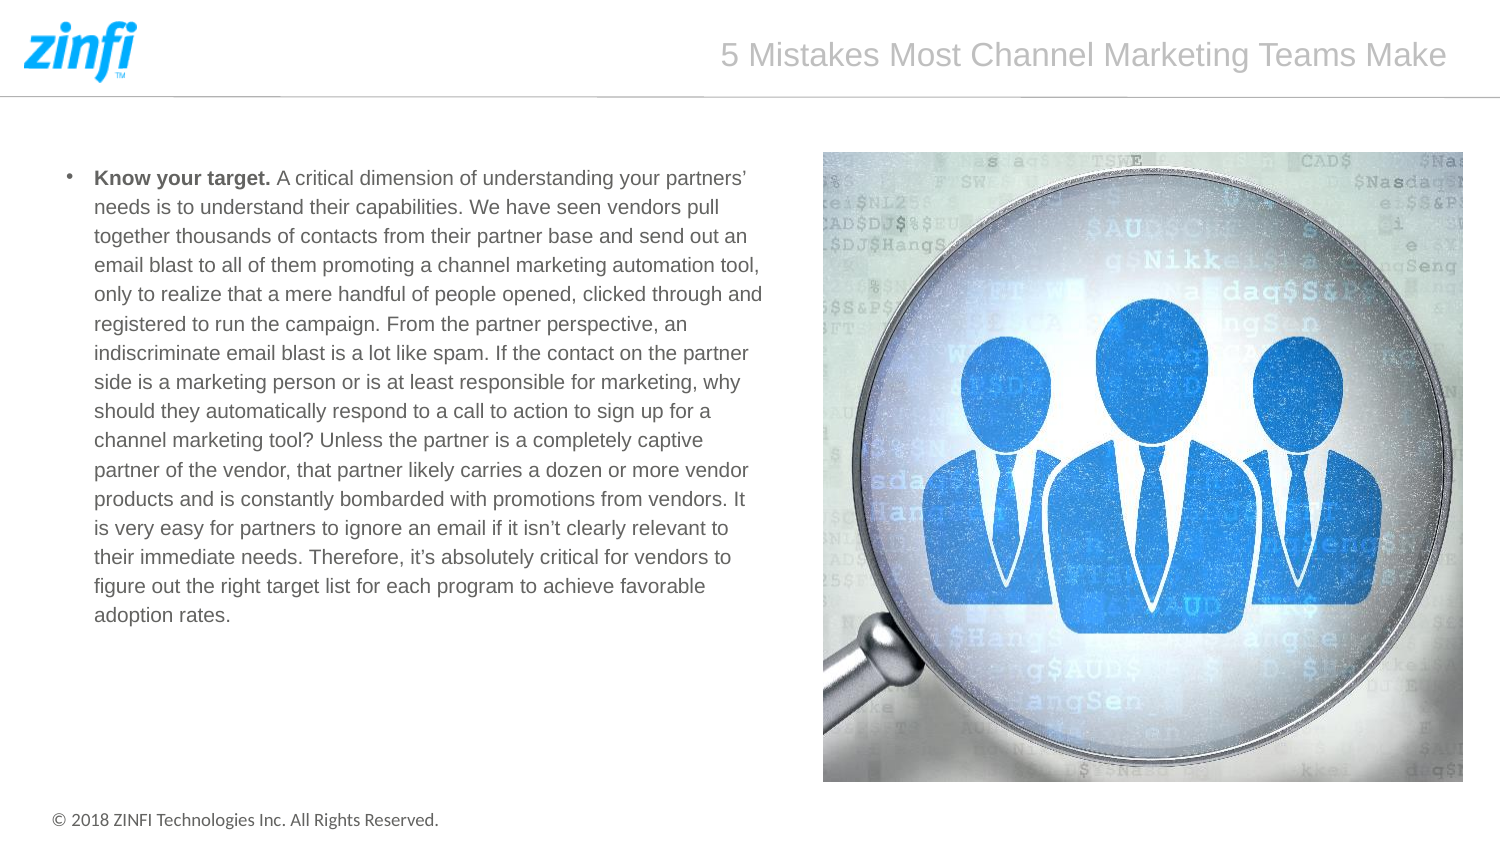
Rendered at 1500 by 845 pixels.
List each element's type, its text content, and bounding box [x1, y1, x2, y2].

picture [24, 21, 137, 83]
picture [823, 152, 1463, 782]
list 5 Mistakes Most Channel Marketing Teams Make [189, 6, 1463, 78]
list Know your target. A critical dimension of understanding your partners’ needs is to understand their capabilities. We have seen vendors pull together thousands of contacts from their partner base and send out an email blast to all of them promoting a channel marketing automation tool, only to realize that a mere handful of people opened, clicked through and registered to run the campaign. From the partner perspective, an indiscriminate email blast is a lot like spam. If the contact on the partner side is a marketing person or is at least responsible for marketing, why should they automatically respond to a call to action to sign up for a channel marketing tool? Unless the partner is a completely captive partner of the vendor, that partner likely carries a dozen or more vendor products and is constantly bombarded with promotions from vendors. It is very easy for partners to ignore an email if it isn’t clearly relevant to their immediate needs. Therefore, it’s absolutely critical for vendors to figure out the right target list for each program to achieve favorable adoption rates. [51, 152, 781, 785]
picture [122, 21, 137, 25]
